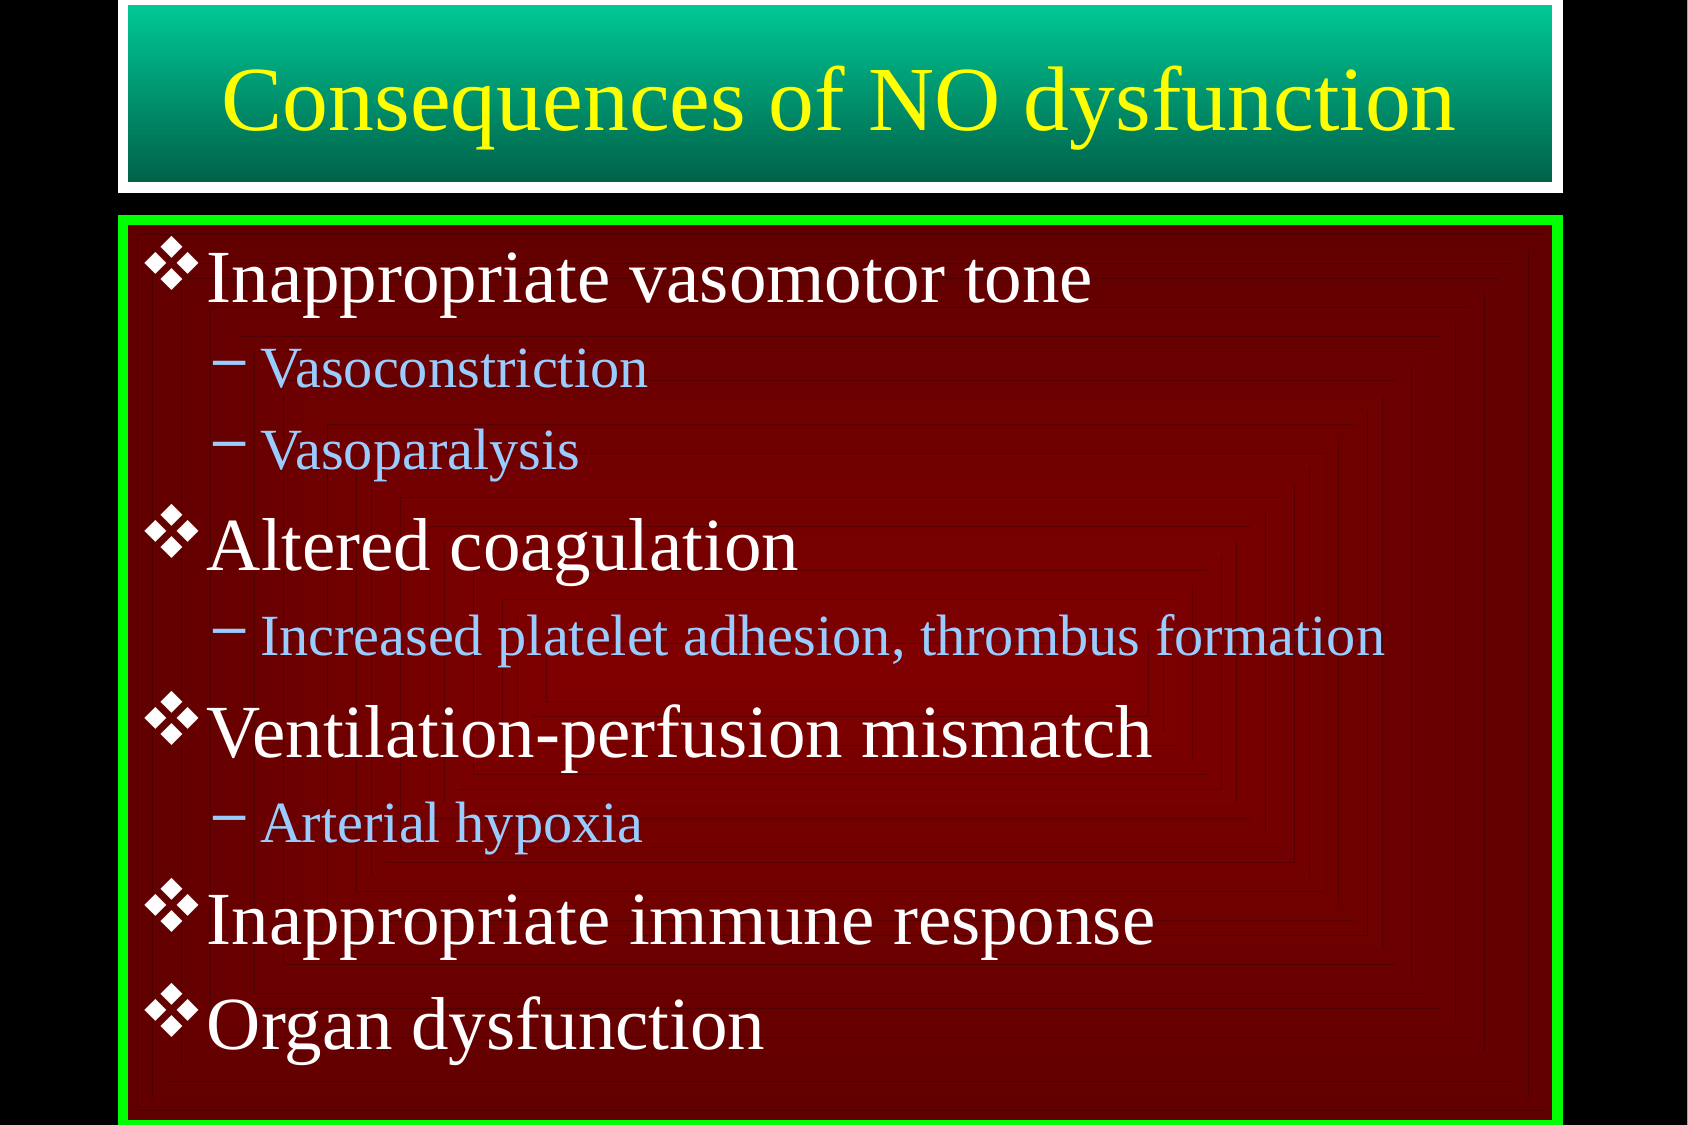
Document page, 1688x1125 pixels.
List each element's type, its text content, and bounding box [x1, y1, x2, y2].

list Inappropriate vasomotor tone Vasoconstriction Vasoparalysis Altered coagulation Increased platelet adhesion, thrombus formation Ventilation-perfusion mismatch Arterial hypoxia Inappropriate immune response Organ dysfunction [118, 215, 1563, 1125]
title Consequences of NO dysfunction [118, 0, 1563, 193]
